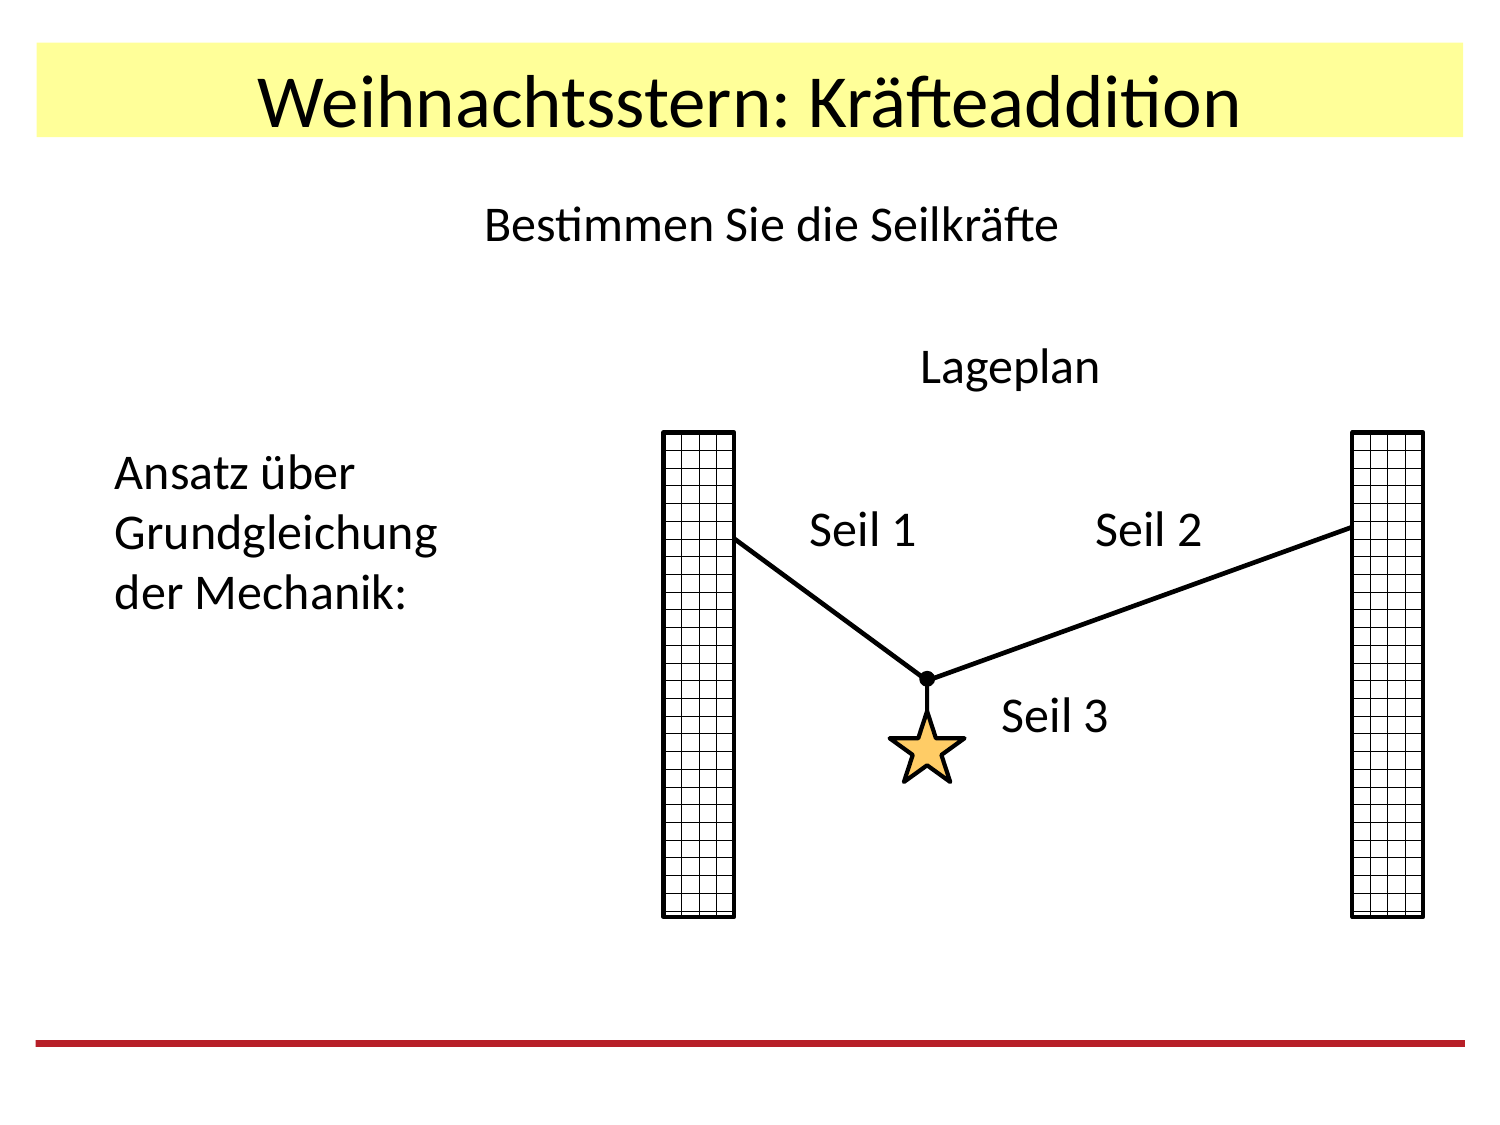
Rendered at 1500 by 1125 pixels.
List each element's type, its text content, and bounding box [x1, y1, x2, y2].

text_box [887, 715, 967, 784]
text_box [926, 526, 1353, 681]
text_box [661, 430, 736, 919]
text_box Lageplan [905, 326, 1117, 401]
title Weihnachtsstern: Kräfteaddition [75, 45, 1425, 233]
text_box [734, 538, 921, 681]
text_box [1350, 430, 1425, 919]
text_box Seil 1 [795, 489, 933, 537]
text_box Seil 3 [986, 689, 1125, 750]
text_box Seil 2 [1080, 489, 1218, 525]
text_box Bestimmen Sie die Seilkräfte [469, 184, 1075, 260]
